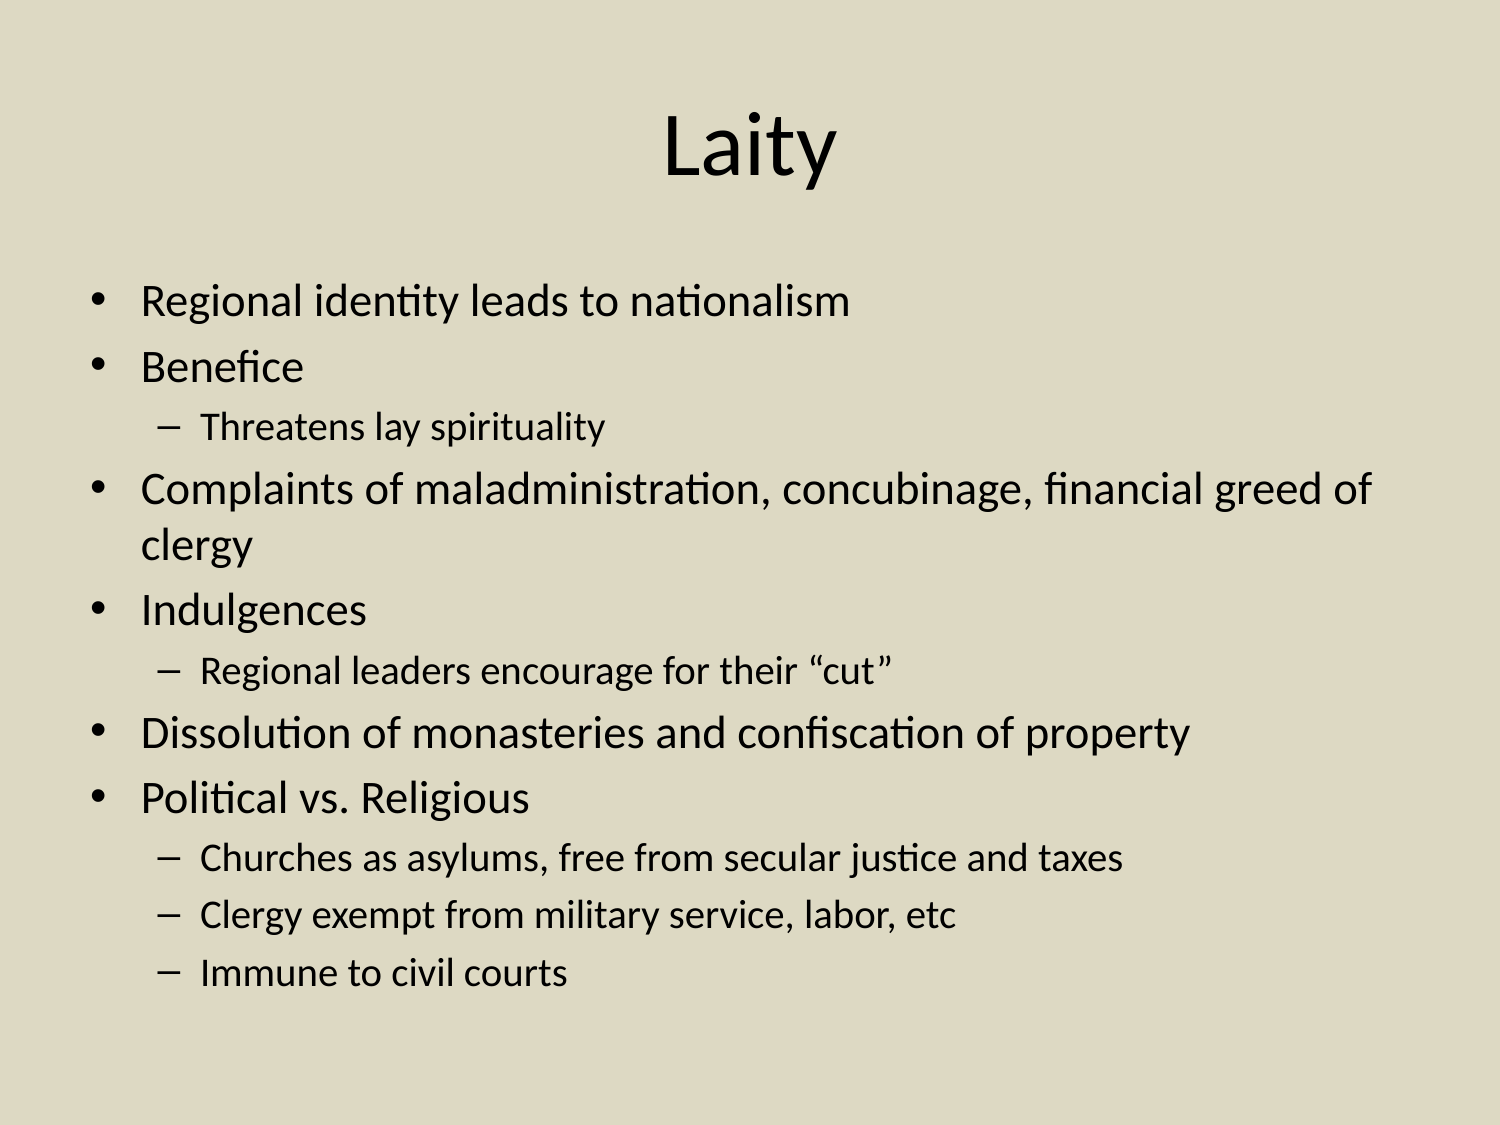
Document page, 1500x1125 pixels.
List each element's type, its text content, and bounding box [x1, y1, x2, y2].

title Laity [75, 45, 1425, 233]
list Regional identity leads to nationalism Benefice Threatens lay spirituality Complaints of maladministration, concubinage, financial greed of clergy Indulgences Regional leaders encourage for their “cut” Dissolution of monasteries and confiscation of property Political vs. Religious Churches as asylums, free from secular justice and taxes Clergy exempt from military service, labor, etc Immune to civil courts [75, 262, 1425, 1005]
